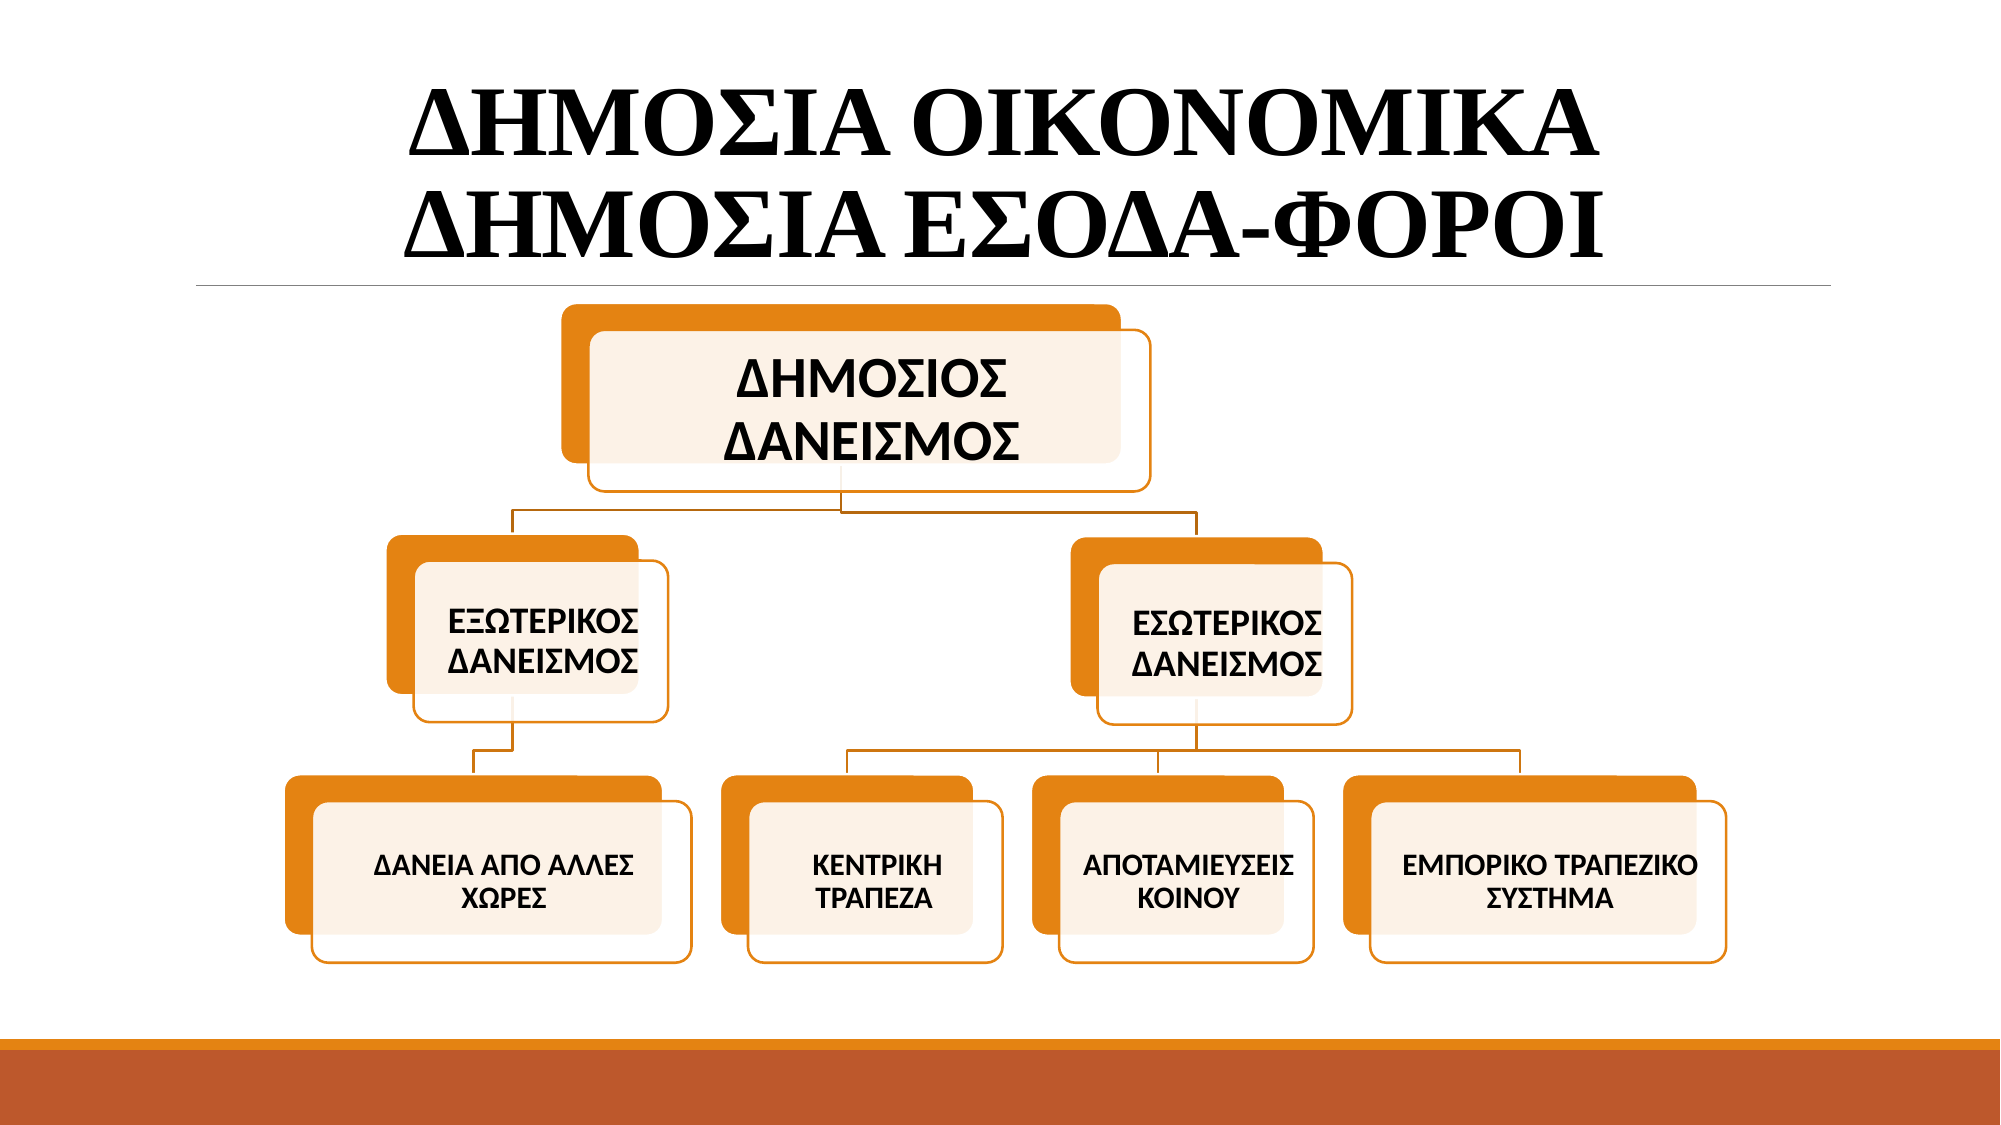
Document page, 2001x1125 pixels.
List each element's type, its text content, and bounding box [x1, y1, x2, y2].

title ΔΗΜΟΣΙΑ ΟΙΚΟΝΟΜΙΚΑ ΔΗΜΟΣΙΑ ΕΣΟΔΑ-ΦΟΡΟΙ [180, 47, 1830, 285]
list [179, 302, 1831, 964]
